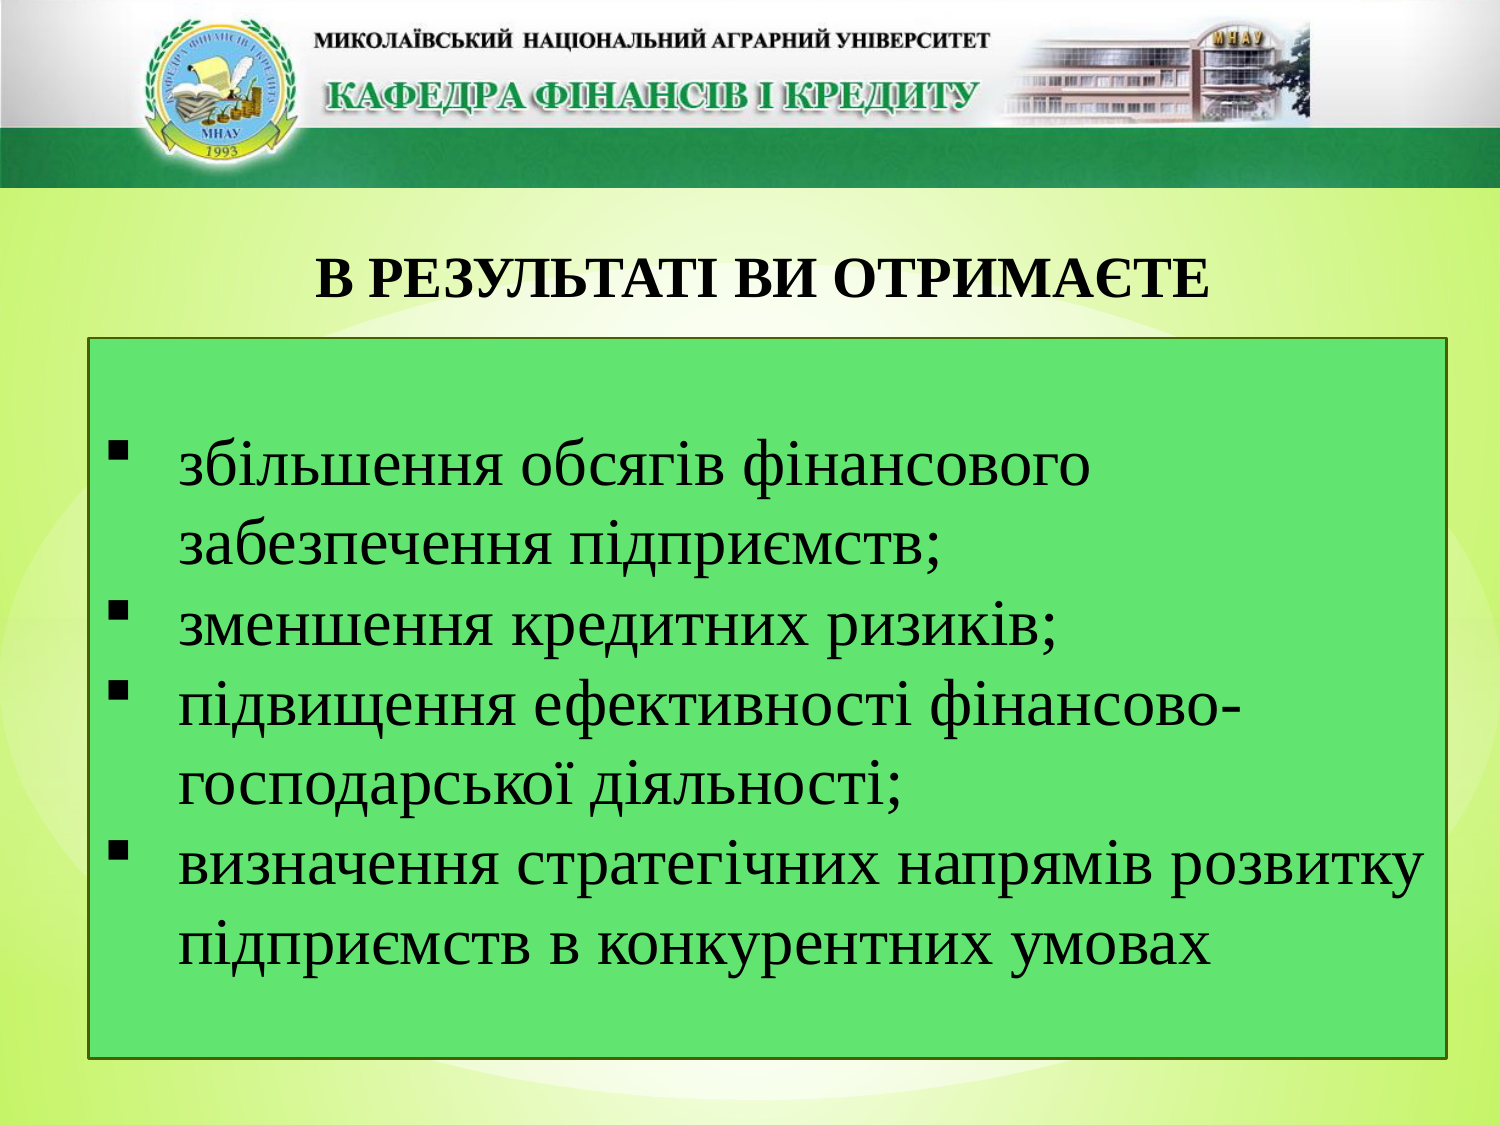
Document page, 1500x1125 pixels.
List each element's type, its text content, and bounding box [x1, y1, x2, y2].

picture [0, 0, 1500, 188]
text_box В результаті ви отримаєте [300, 231, 1227, 317]
text_box збільшення обсягів фінансового забезпечення підприємств; зменшення кредитних ризиків; підвищення ефективності фінансово-господарської діяльності; визначення стратегічних напрямів розвитку підприємств в конкурентних умовах [87, 337, 1448, 1060]
